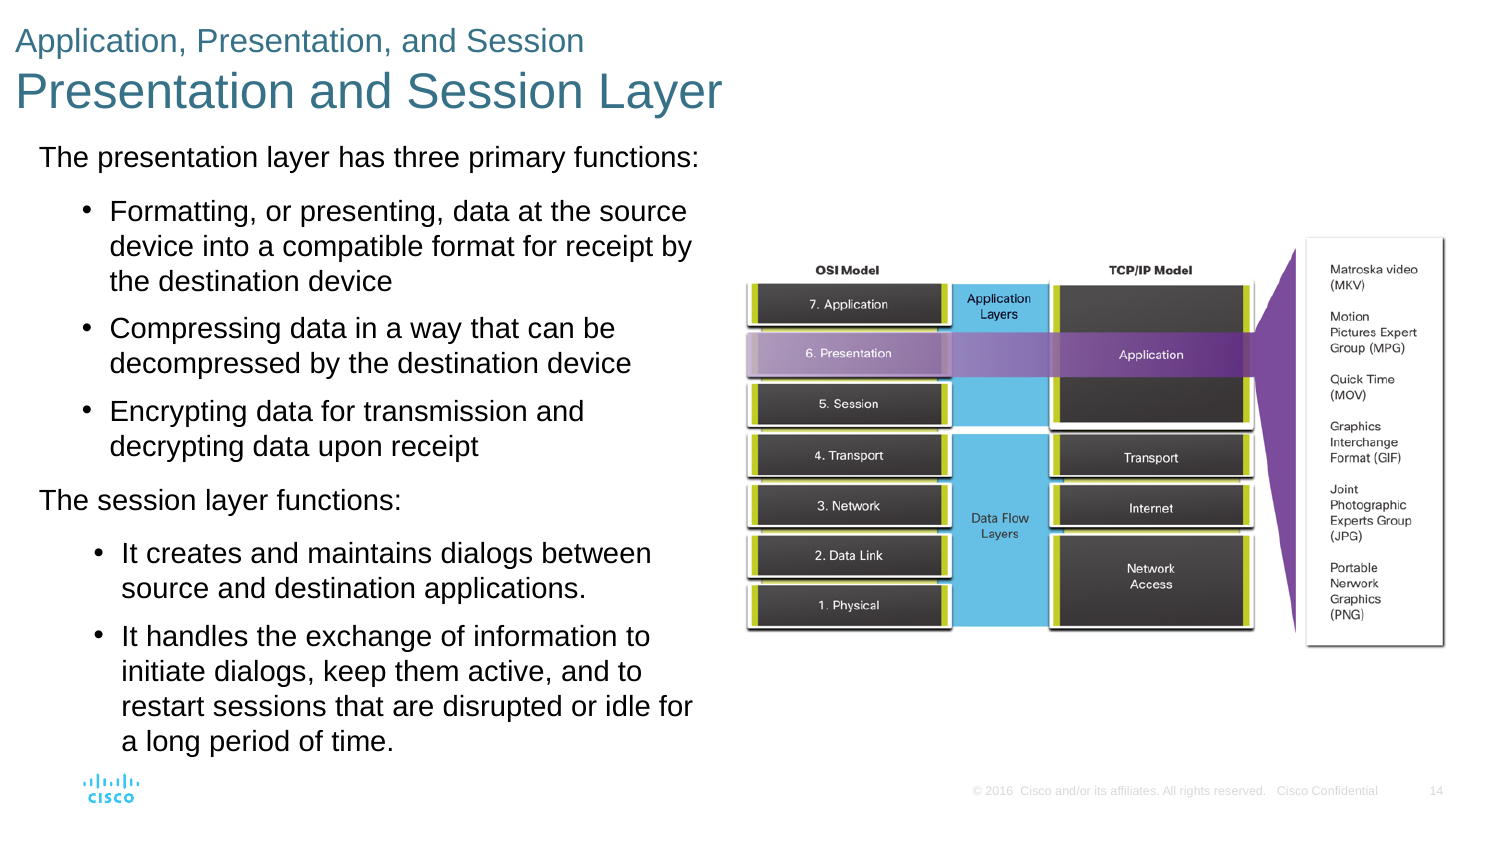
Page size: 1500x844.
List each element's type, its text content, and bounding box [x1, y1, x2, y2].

title Application, Presentation, and Session Presentation and Session Layer [0, 6, 1500, 131]
list The presentation layer has three primary functions: Formatting, or presenting, data at the source device into a compatible format for receipt by the destination device Compressing data in a way that can be decompressed by the destination device Encrypting data for transmission and decrypting data upon receipt The session layer functions: It creates and maintains dialogs between source and destination applications. It handles the exchange of information to initiate dialogs, keep them active, and to restart sessions that are disrupted or idle for a long period of time. [23, 131, 733, 756]
picture [731, 223, 1458, 657]
